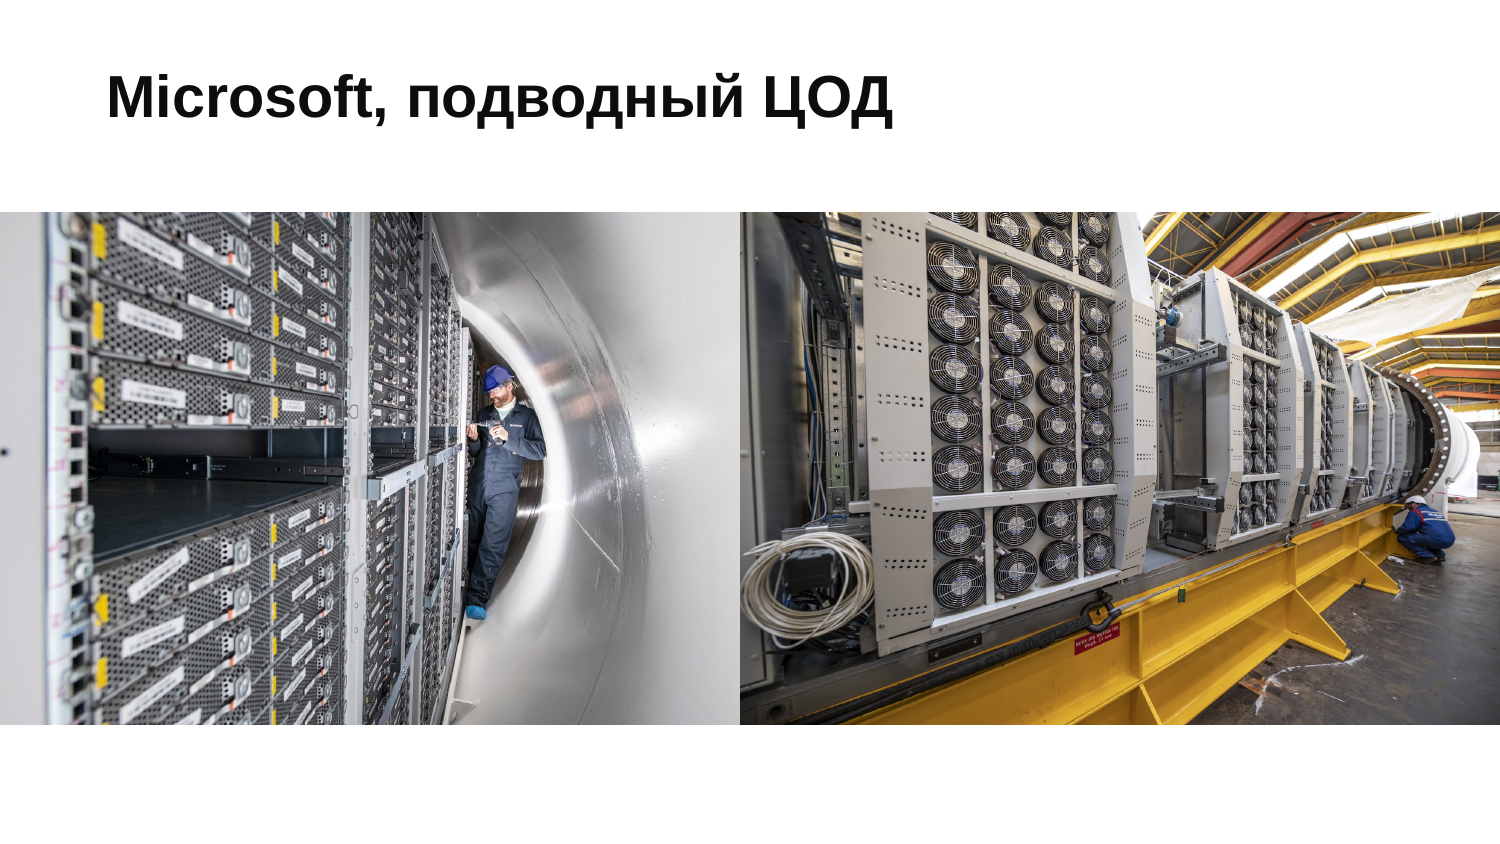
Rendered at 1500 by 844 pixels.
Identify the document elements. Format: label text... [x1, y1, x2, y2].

picture [0, 212, 1500, 725]
title Microsoft, подводный ЦОД [75, 50, 1195, 137]
